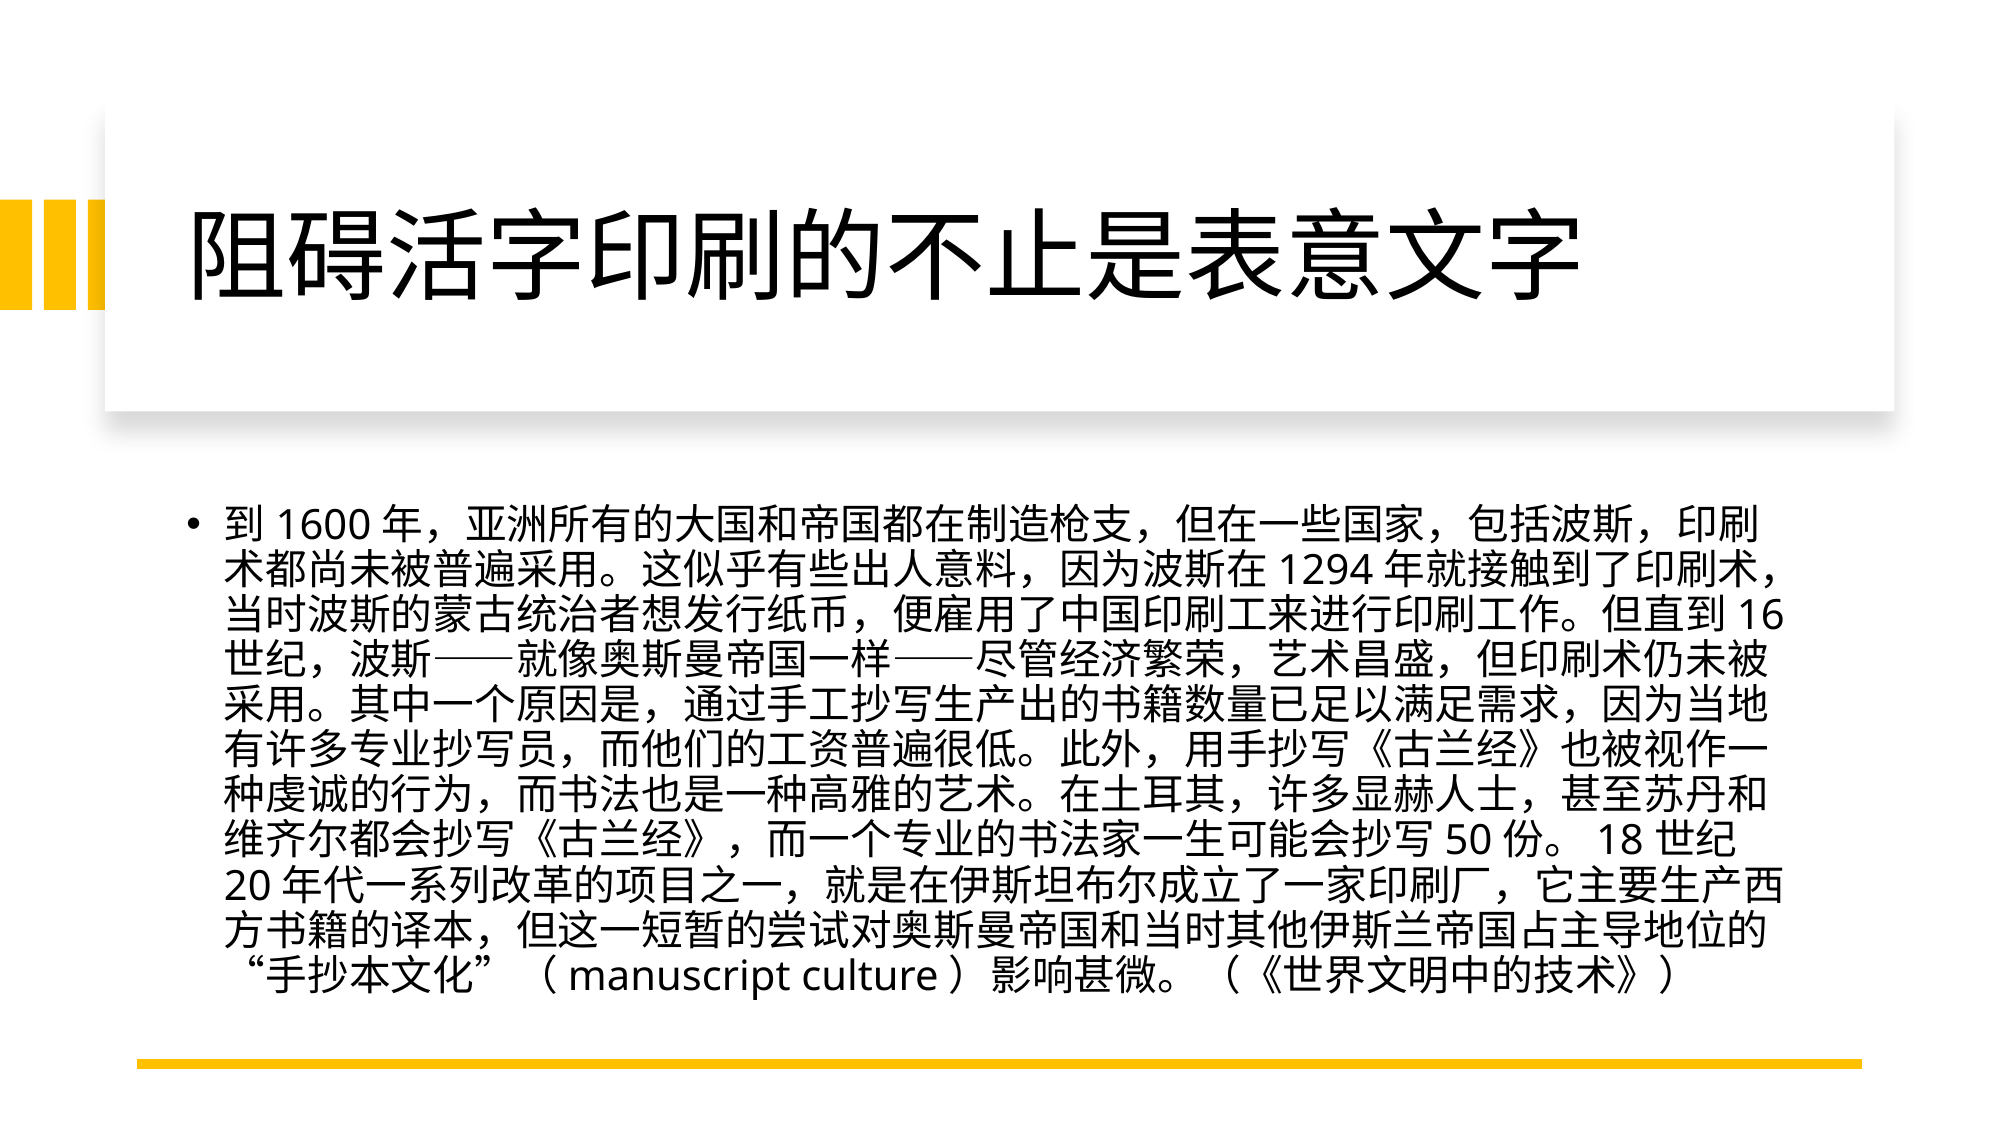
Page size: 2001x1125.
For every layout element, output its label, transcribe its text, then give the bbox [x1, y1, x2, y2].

text_box [0, 0, 2000, 1125]
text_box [0, 199, 120, 311]
list 到1600年，亚洲所有的大国和帝国都在制造枪支，但在一些国家，包括波斯，印刷术都尚未被普遍采用。这似乎有些出人意料，因为波斯在1294年就接触到了印刷术，当时波斯的蒙古统治者想发行纸币，便雇用了中国印刷工来进行印刷工作。但直到16世纪，波斯——就像奥斯曼帝国一样——尽管经济繁荣，艺术昌盛，但印刷术仍未被采用。其中一个原因是，通过手工抄写生产出的书籍数量已足以满足需求，因为当地有许多专业抄写员，而他们的工资普遍很低。此外，用手抄写《古兰经》也被视作一种虔诚的行为，而书法也是一种高雅的艺术。在土耳其，许多显赫人士，甚至苏丹和维齐尔都会抄写《古兰经》，而一个专业的书法家一生可能会抄写50份。18世纪20年代一系列改革的项目之一，就是在伊斯坦布尔成立了一家印刷厂，它主要生产西方书籍的译本，但这一短暂的尝试对奥斯曼帝国和当时其他伊斯兰帝国占主导地位的“手抄本文化”（manuscript culture）影响甚微。（《世界文明中的技术》） [171, 495, 1803, 1008]
text_box [104, 100, 1895, 412]
title 阻碍活字印刷的不止是表意文字 [171, 132, 1803, 388]
